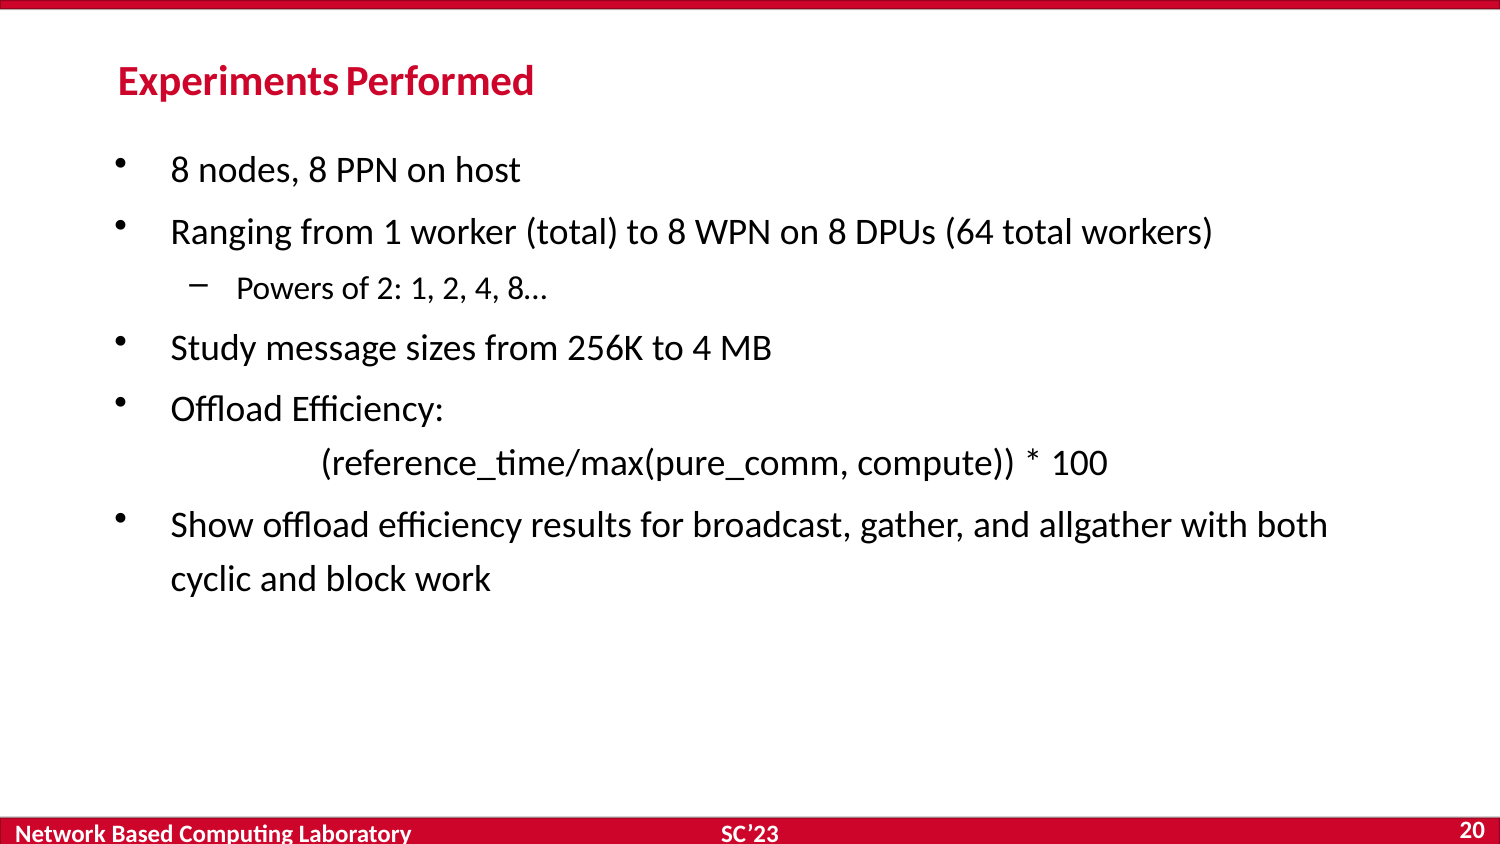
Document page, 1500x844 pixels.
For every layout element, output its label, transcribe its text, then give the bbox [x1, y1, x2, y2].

title Experiments Performed [103, 44, 1397, 112]
list 8 nodes, 8 PPN on host Ranging from 1 worker (total) to 8 WPN on 8 DPUs (64 total workers) Powers of 2: 1, 2, 4, 8… Study message sizes from 256K to 4 MB Offload Efficiency: (reference_time/max(pure_comm, compute)) * 100 Show offload efficiency results for broadcast, gather, and allgather with both cyclic and block work [102, 130, 1398, 761]
